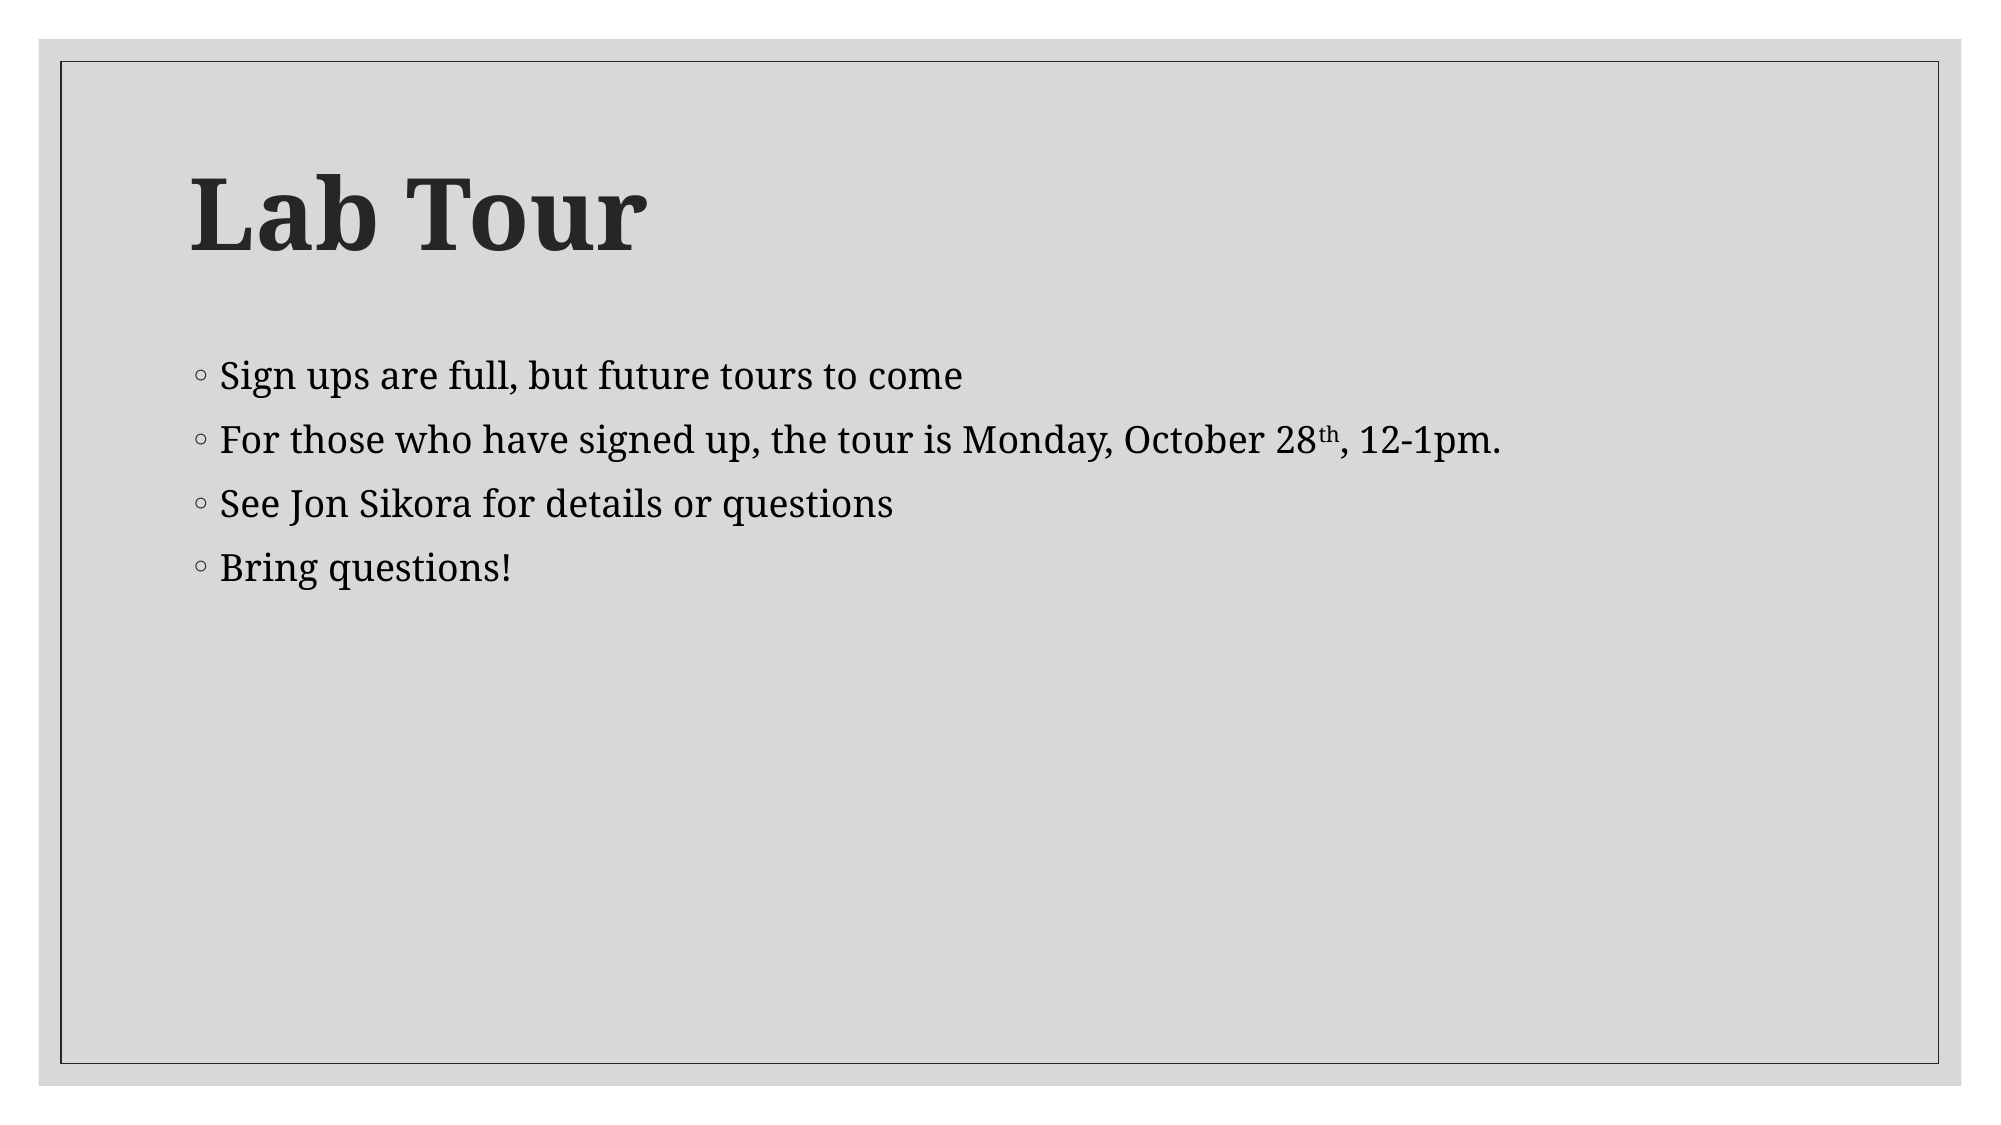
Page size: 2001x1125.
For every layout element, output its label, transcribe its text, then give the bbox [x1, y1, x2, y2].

title Lab Tour [174, 105, 1825, 331]
list Sign ups are full, but future tours to come For those who have signed up, the tour is Monday, October 28th, 12-1pm. See Jon Sikora for details or questions Bring questions! [174, 345, 1825, 977]
